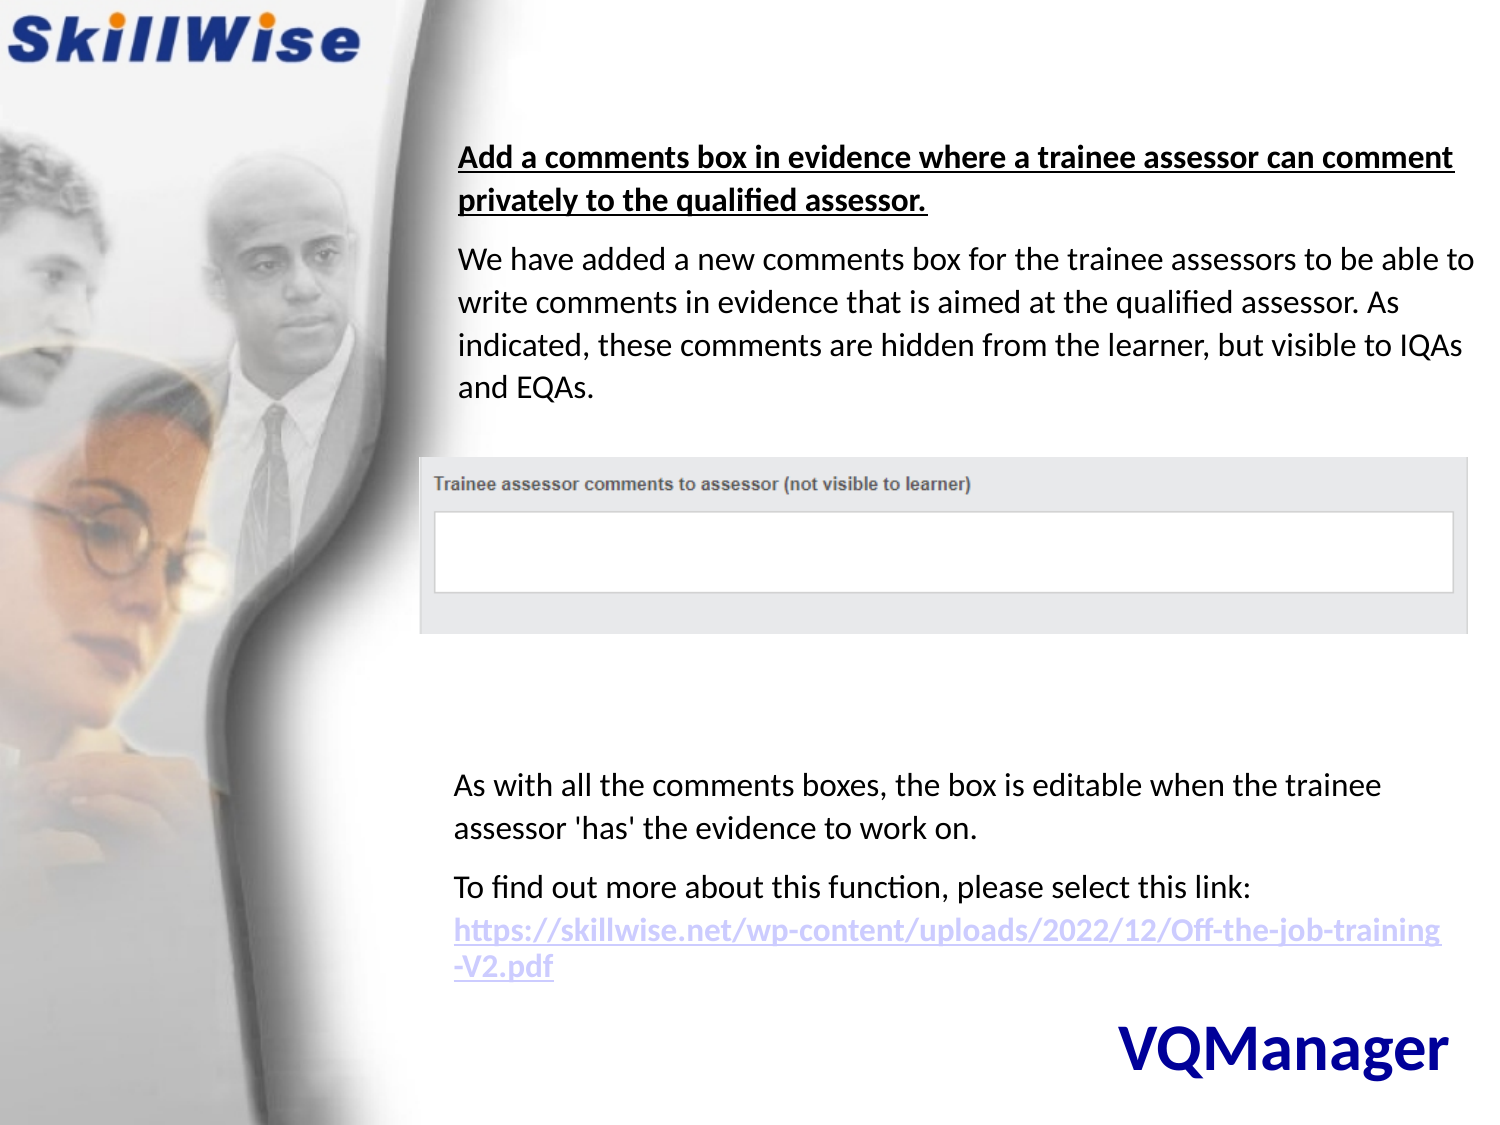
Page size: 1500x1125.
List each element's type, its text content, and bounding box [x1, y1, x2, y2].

picture [0, 0, 1500, 1125]
text_box As with all the comments boxes, the box is editable when the trainee assessor 'has' the evidence to work on. To find out more about this function, please select this link: https://skillwise.net/wp-content/uploads/2022/12/Off-the-job-training-V2.pdf [438, 753, 1464, 956]
text_box Add a comments box in evidence where a trainee assessor can comment privately to the qualified assessor. We have added a new comments box for the trainee assessors to be able to write comments in evidence that is aimed at the qualified assessor. As indicated, these comments are hidden from the learner, but visible to IQAs and EQAs. [443, 125, 1500, 413]
title VQManager [474, 962, 1500, 1125]
